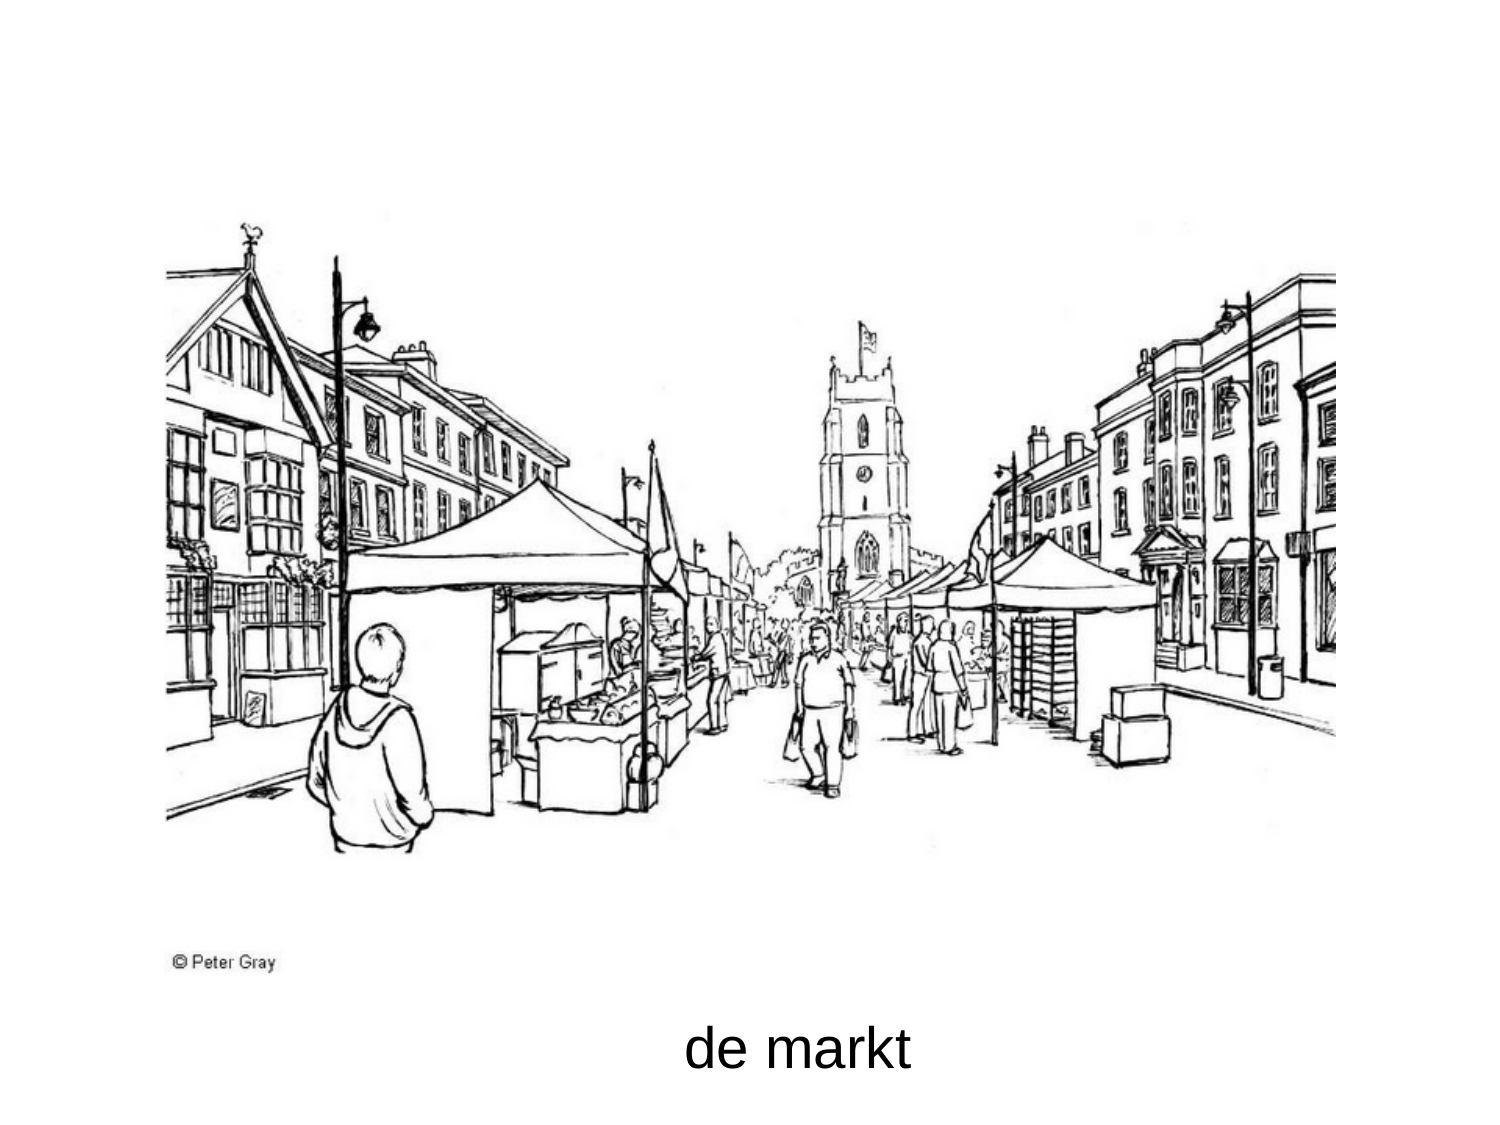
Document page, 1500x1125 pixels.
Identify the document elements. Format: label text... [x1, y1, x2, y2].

picture [163, 147, 1337, 978]
text_box de markt [277, 1002, 1176, 1088]
